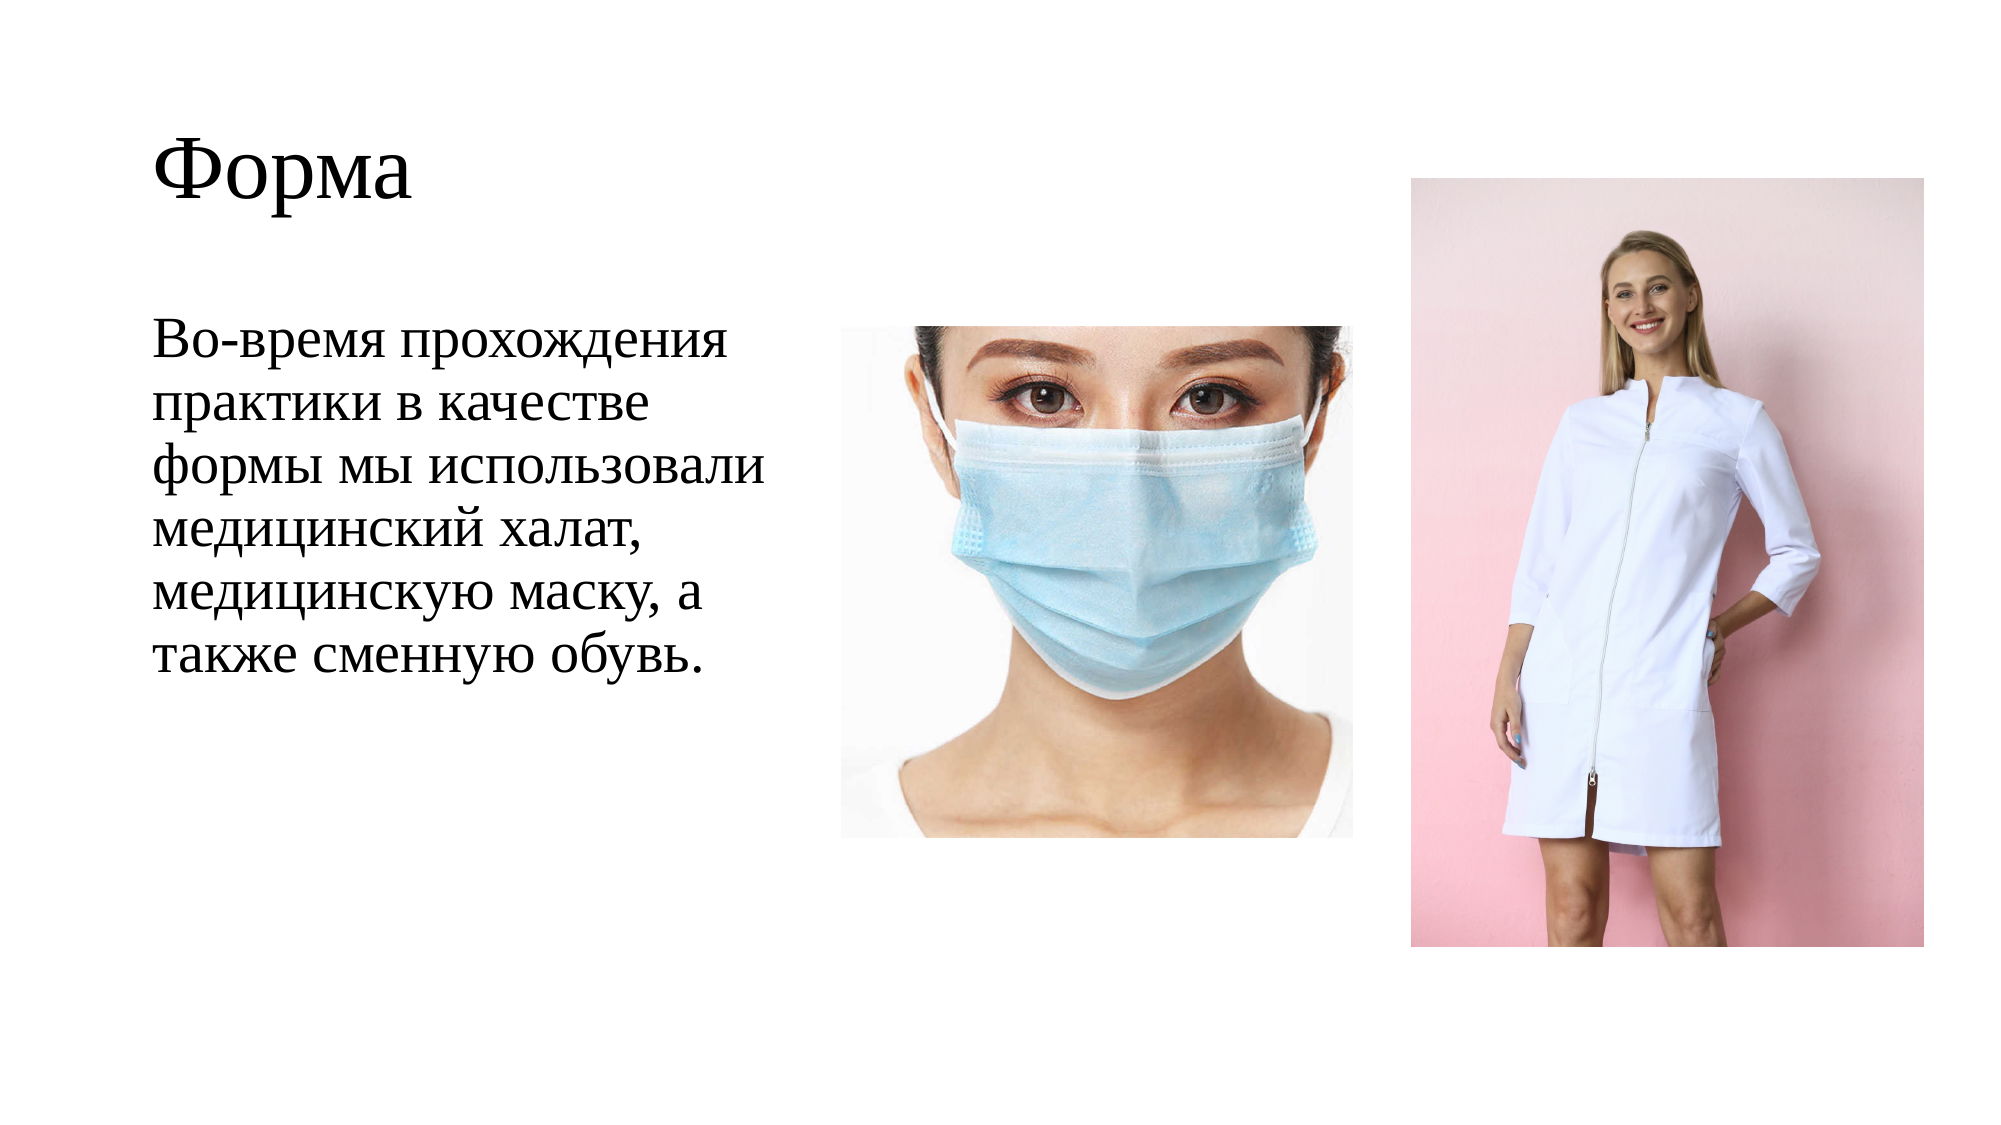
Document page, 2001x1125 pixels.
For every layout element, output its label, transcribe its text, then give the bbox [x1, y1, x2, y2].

picture [1411, 178, 1924, 947]
list Во-время прохождения практики в качестве формы мы использовали медицинский халат, медицинскую маску, а также сменную обувь. [137, 299, 783, 1027]
title Форма [137, 59, 1863, 278]
picture [841, 326, 1353, 838]
